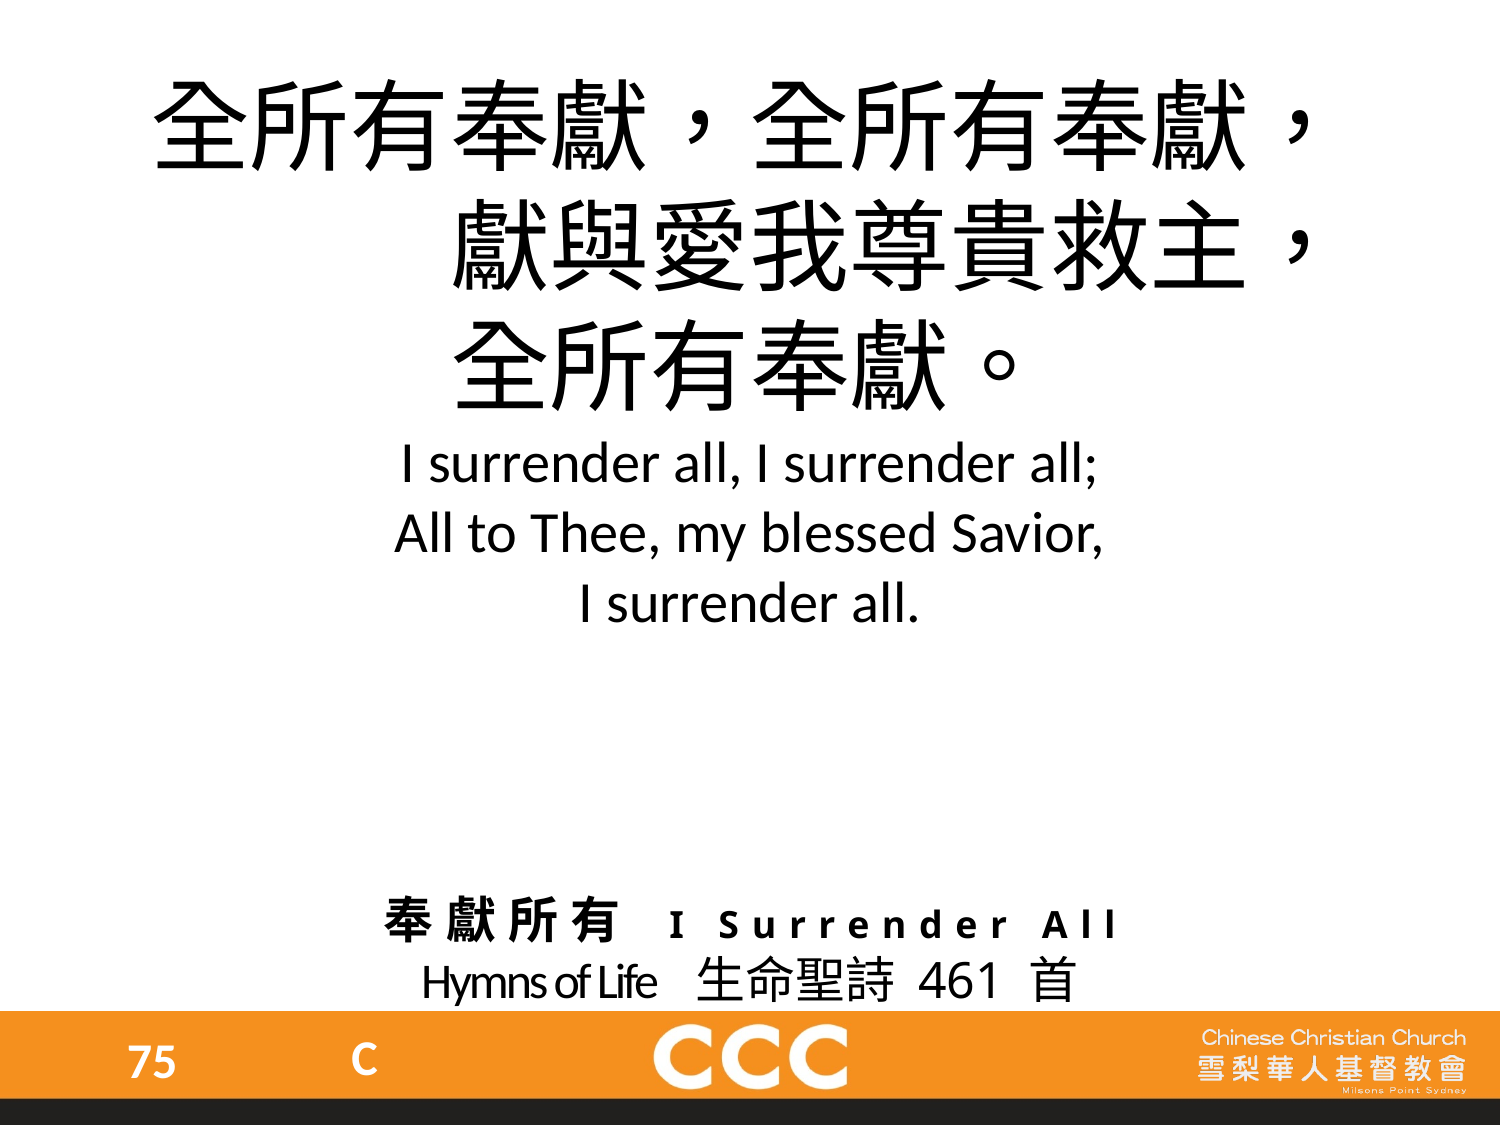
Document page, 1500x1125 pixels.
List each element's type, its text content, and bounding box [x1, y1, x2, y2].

text_box 全所有奉獻，全所有奉獻， 獻與愛我尊貴救主， 全所有奉獻。 I surrender all, I surrender all; All to Thee, my blessed Savior, I surrender all. [0, 56, 1500, 642]
slide_number 75 [112, 1020, 215, 1094]
text_box C [336, 1018, 486, 1094]
picture [0, 1011, 1500, 1125]
text_box 奉獻所有 I Surrender All Hymns of Life 生命聖詩 461 首 [64, 881, 1436, 1017]
